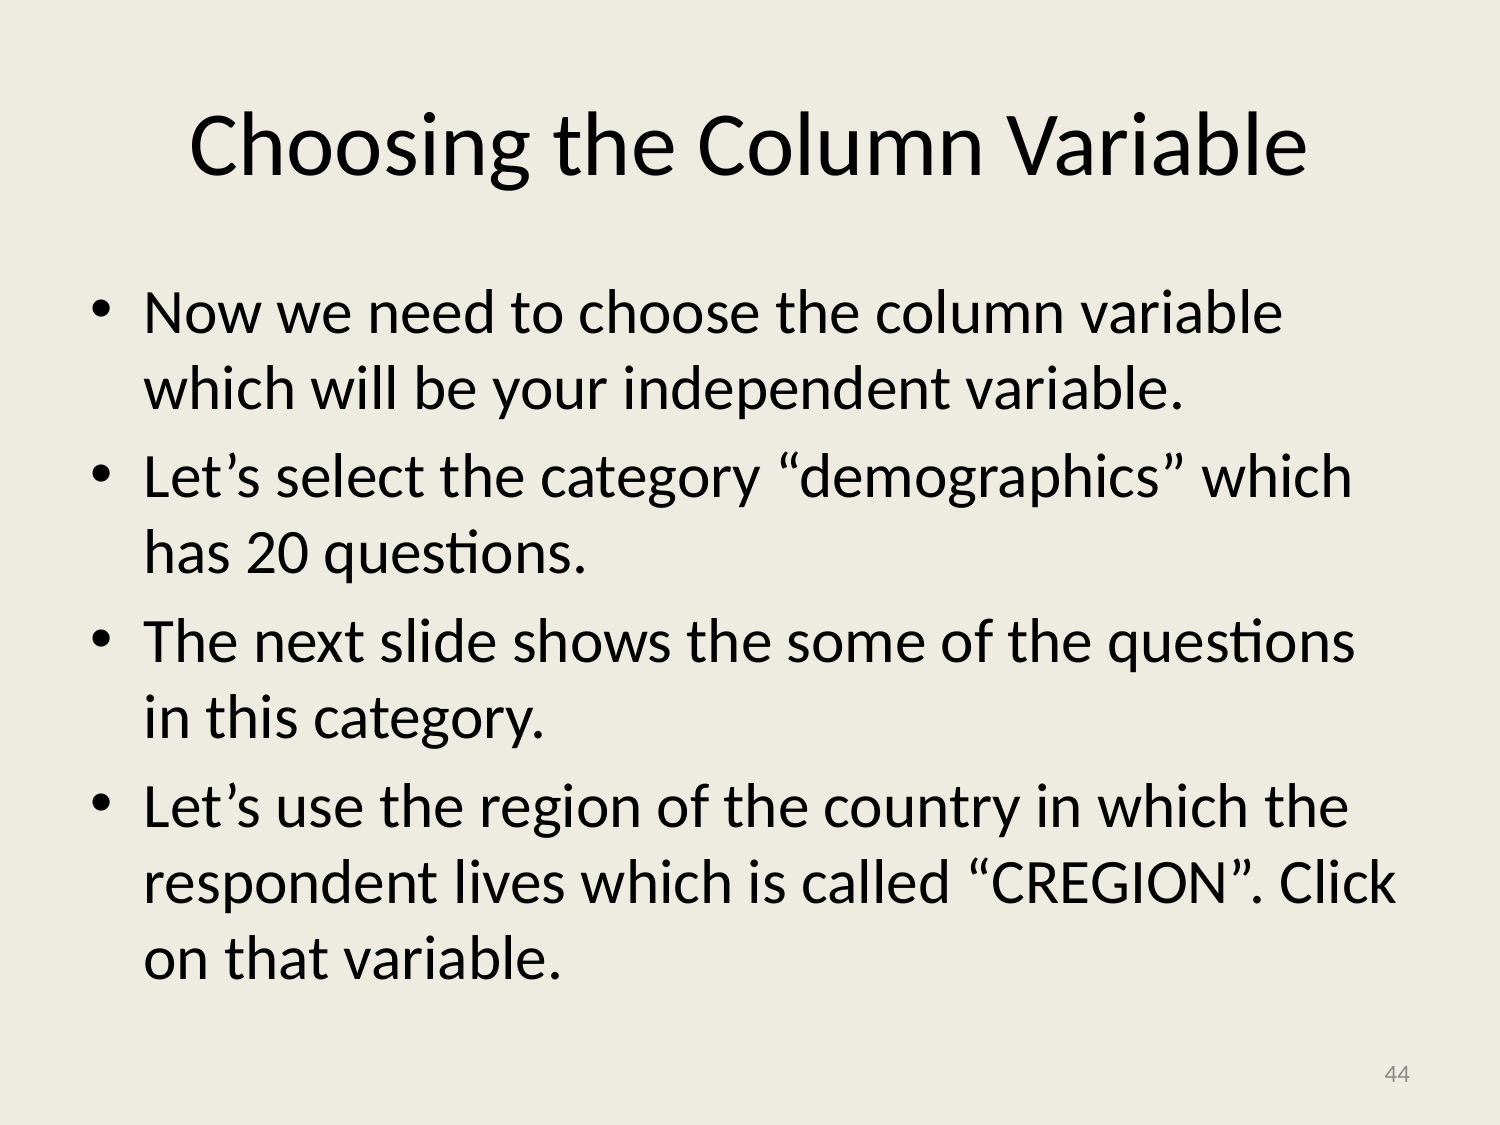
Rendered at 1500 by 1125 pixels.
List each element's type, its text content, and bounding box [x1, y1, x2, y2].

list Now we need to choose the column variable which will be your independent variable. Let’s select the category “demographics” which has 20 questions. The next slide shows the some of the questions in this category. Let’s use the region of the country in which the respondent lives which is called “CREGION”. Click on that variable. [75, 262, 1425, 1005]
slide_number 44 [1074, 1042, 1425, 1103]
title Choosing the Column Variable [75, 45, 1425, 233]
